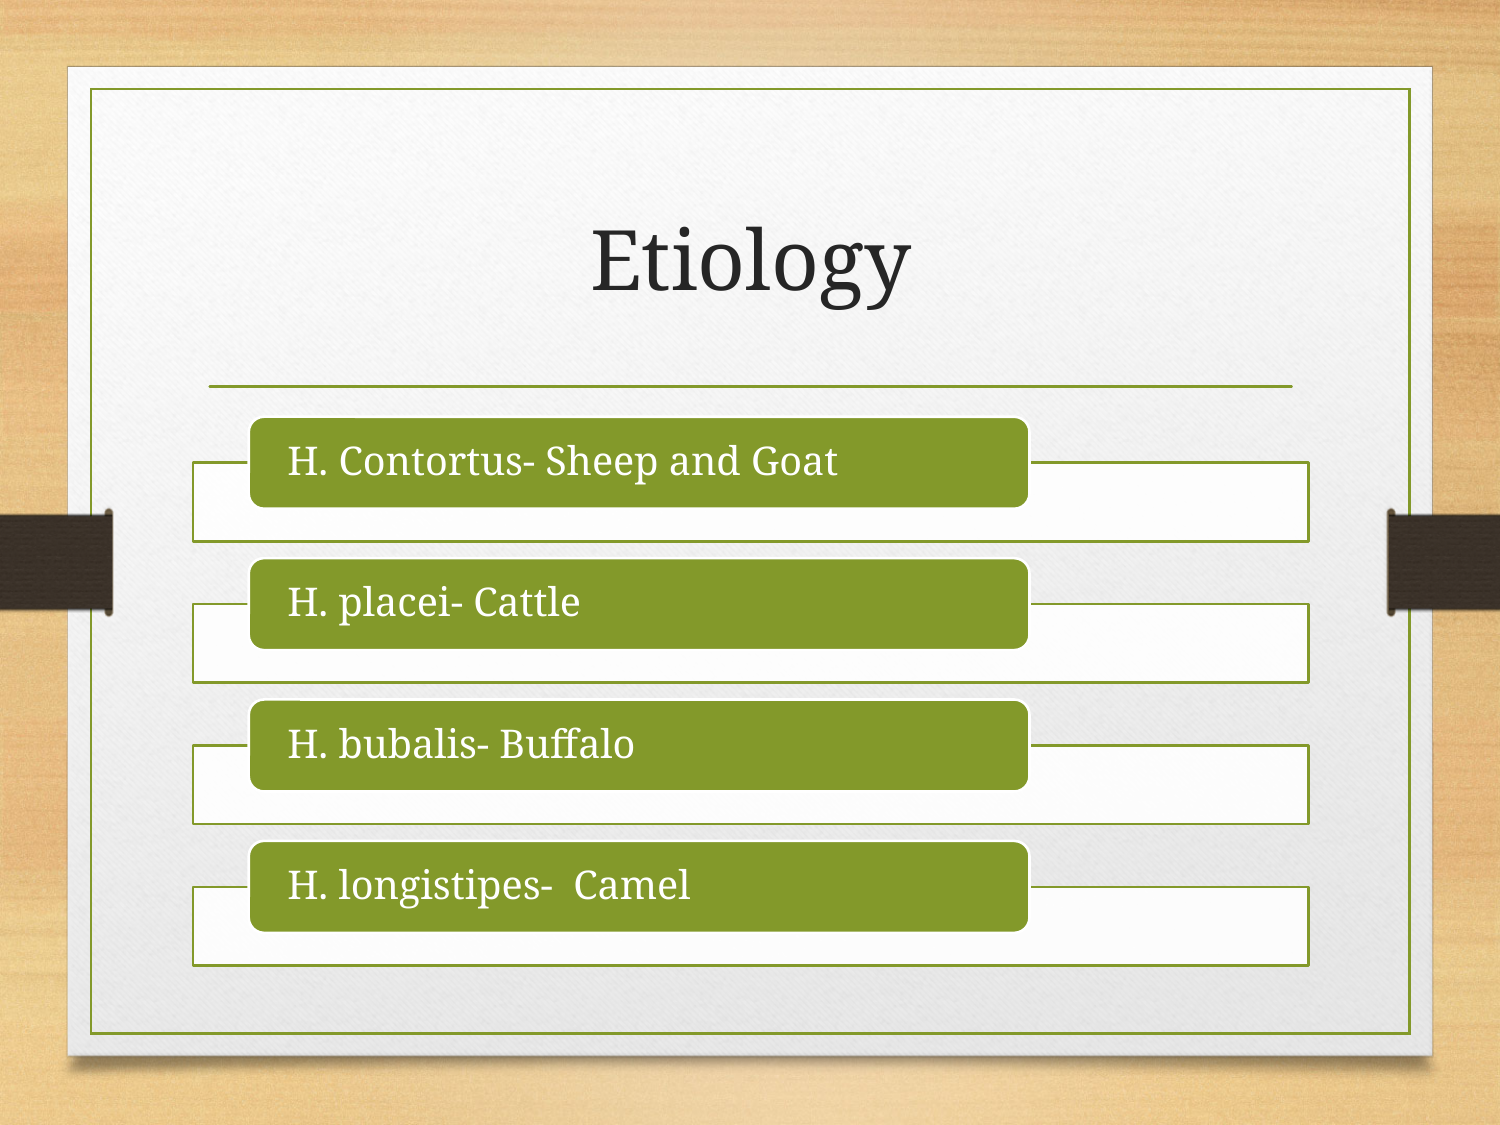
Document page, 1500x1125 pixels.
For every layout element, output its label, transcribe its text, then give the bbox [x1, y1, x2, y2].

picture [0, 0, 1500, 1125]
title Etiology [193, 150, 1309, 365]
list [192, 408, 1309, 974]
